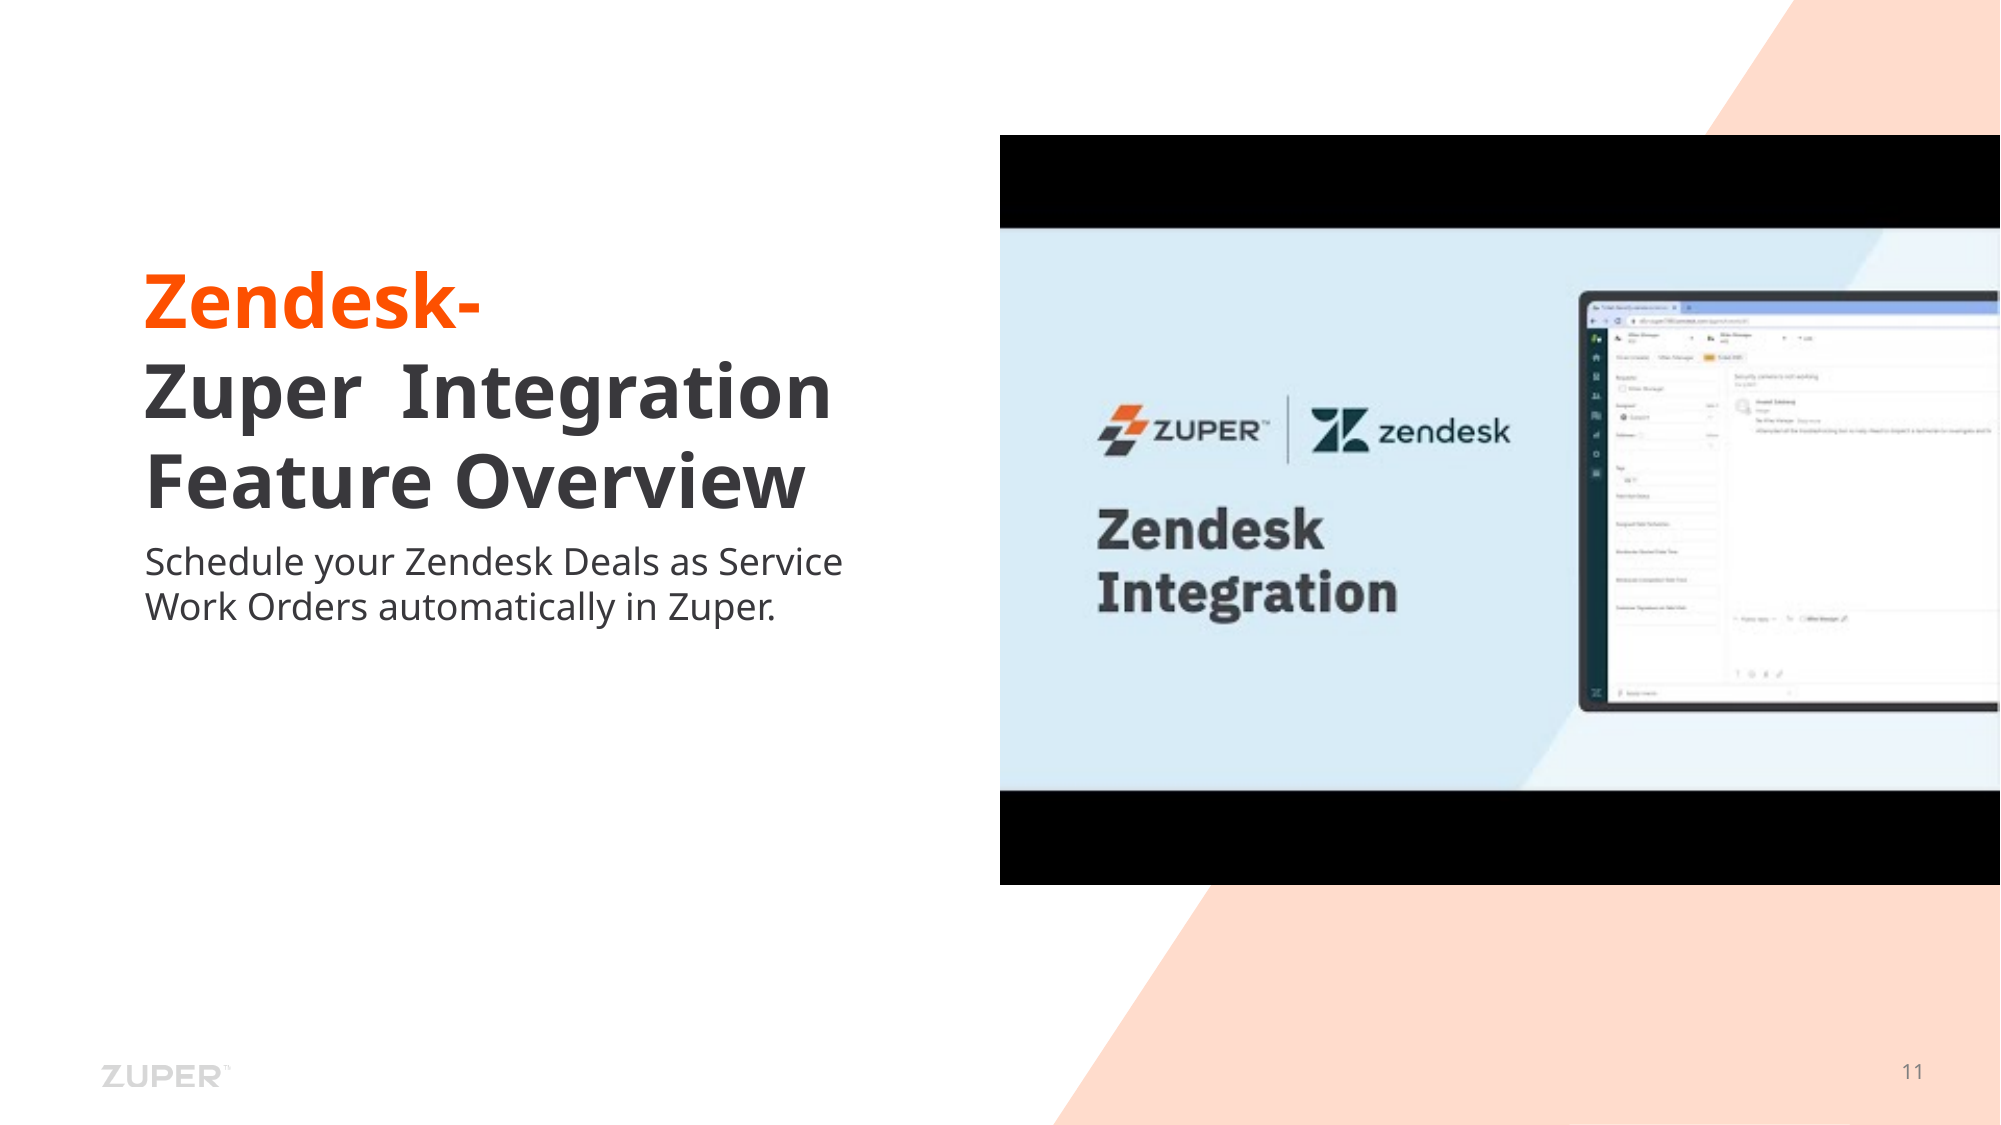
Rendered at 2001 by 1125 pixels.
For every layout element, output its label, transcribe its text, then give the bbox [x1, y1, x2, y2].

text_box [999, 134, 2000, 886]
title Zendesk-Zuper Integration Feature Overview [144, 216, 924, 524]
list Schedule your Zendesk Deals as Service Work Orders automatically in Zuper. [144, 537, 924, 909]
slide_number 11 [1788, 1046, 1925, 1100]
